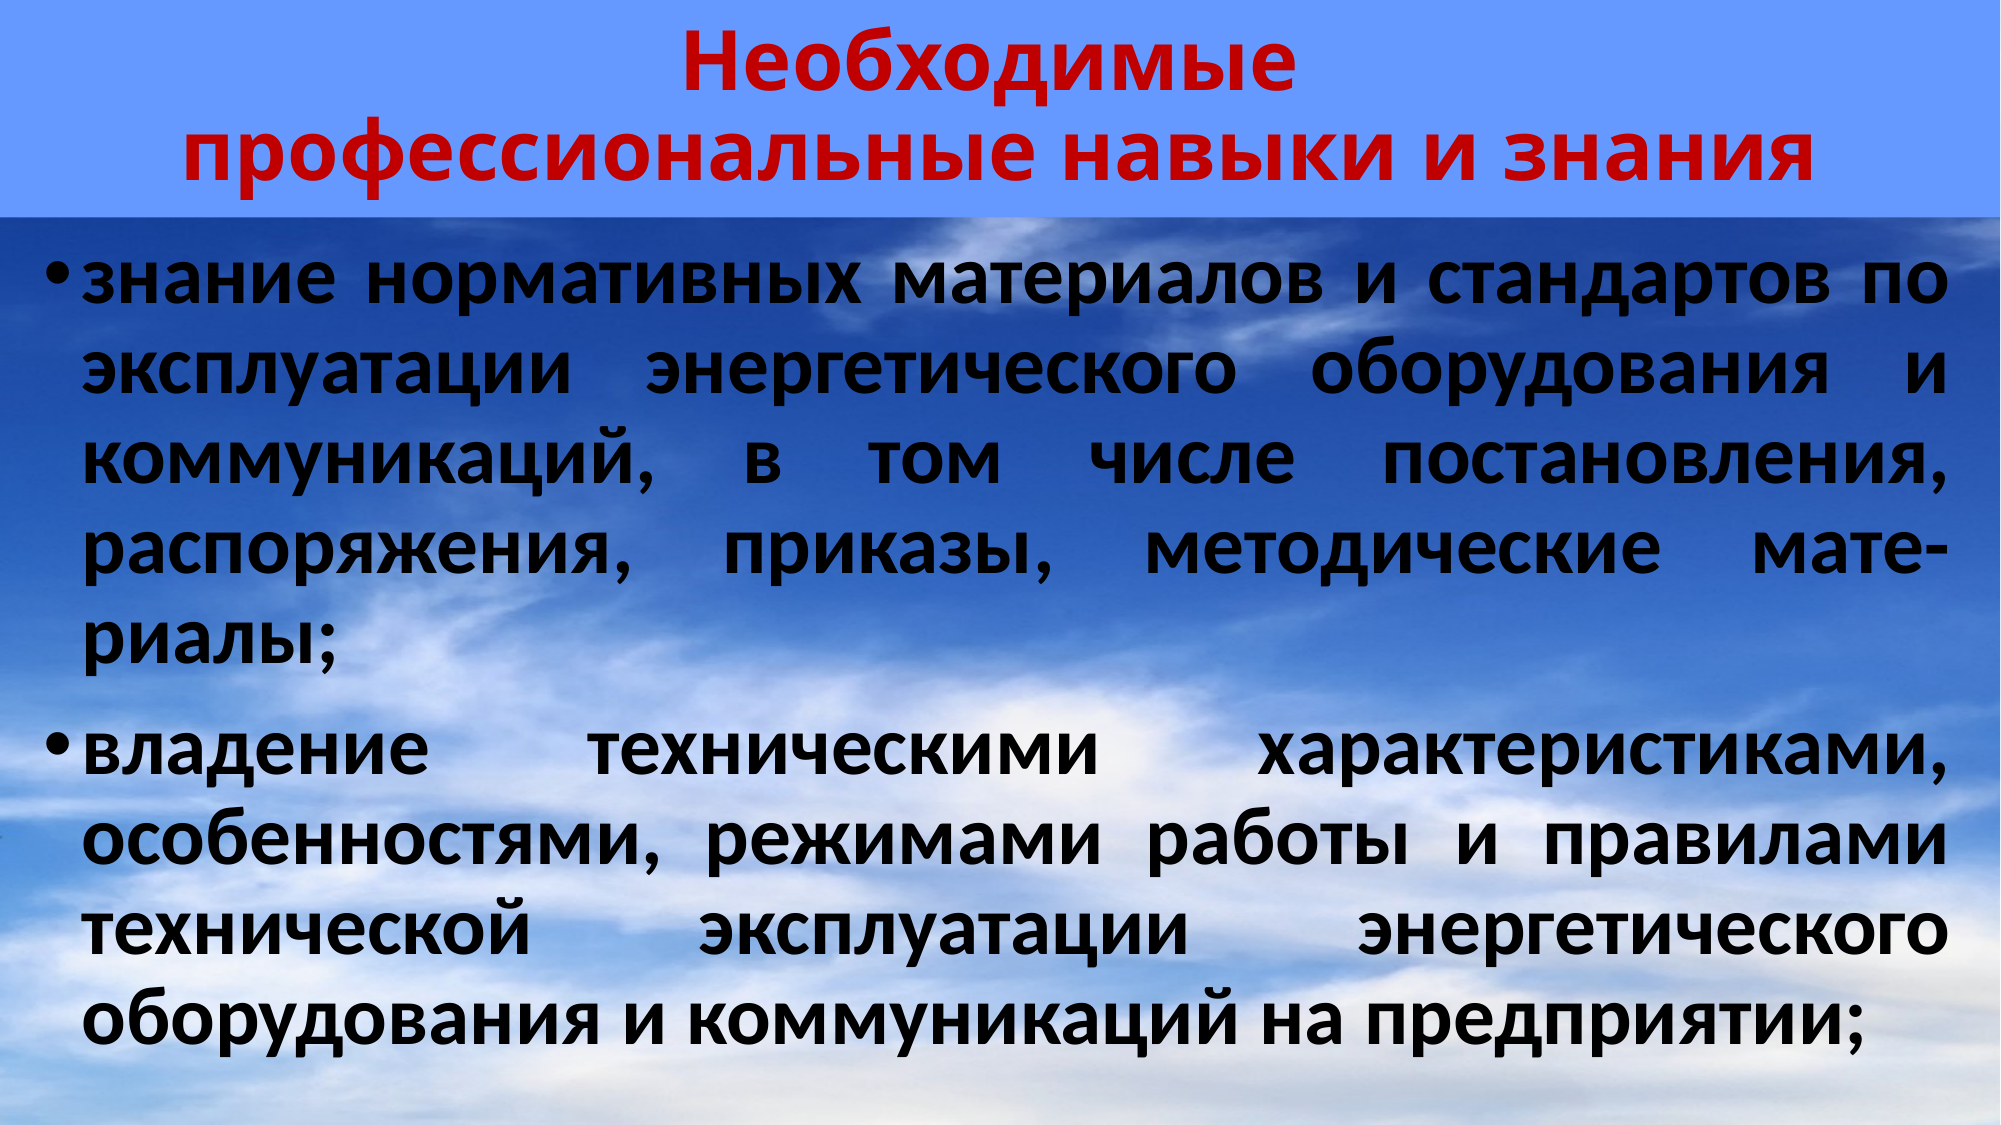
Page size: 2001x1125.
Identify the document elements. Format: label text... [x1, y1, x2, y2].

list знание нормативных материалов и стандартов по эксплуатации энергетического оборудования и коммуникаций, в том числе постановления, распоряжения, приказы, методические мате-риалы; владение техническими характеристиками, особенностями, режимами работы и правилами технической эксплуатации энергетического оборудования и коммуникаций на предприятии; [29, 224, 1967, 1087]
picture [0, 0, 2001, 1125]
title Необходимые профессиональные навыки и знания [0, 0, 2000, 218]
